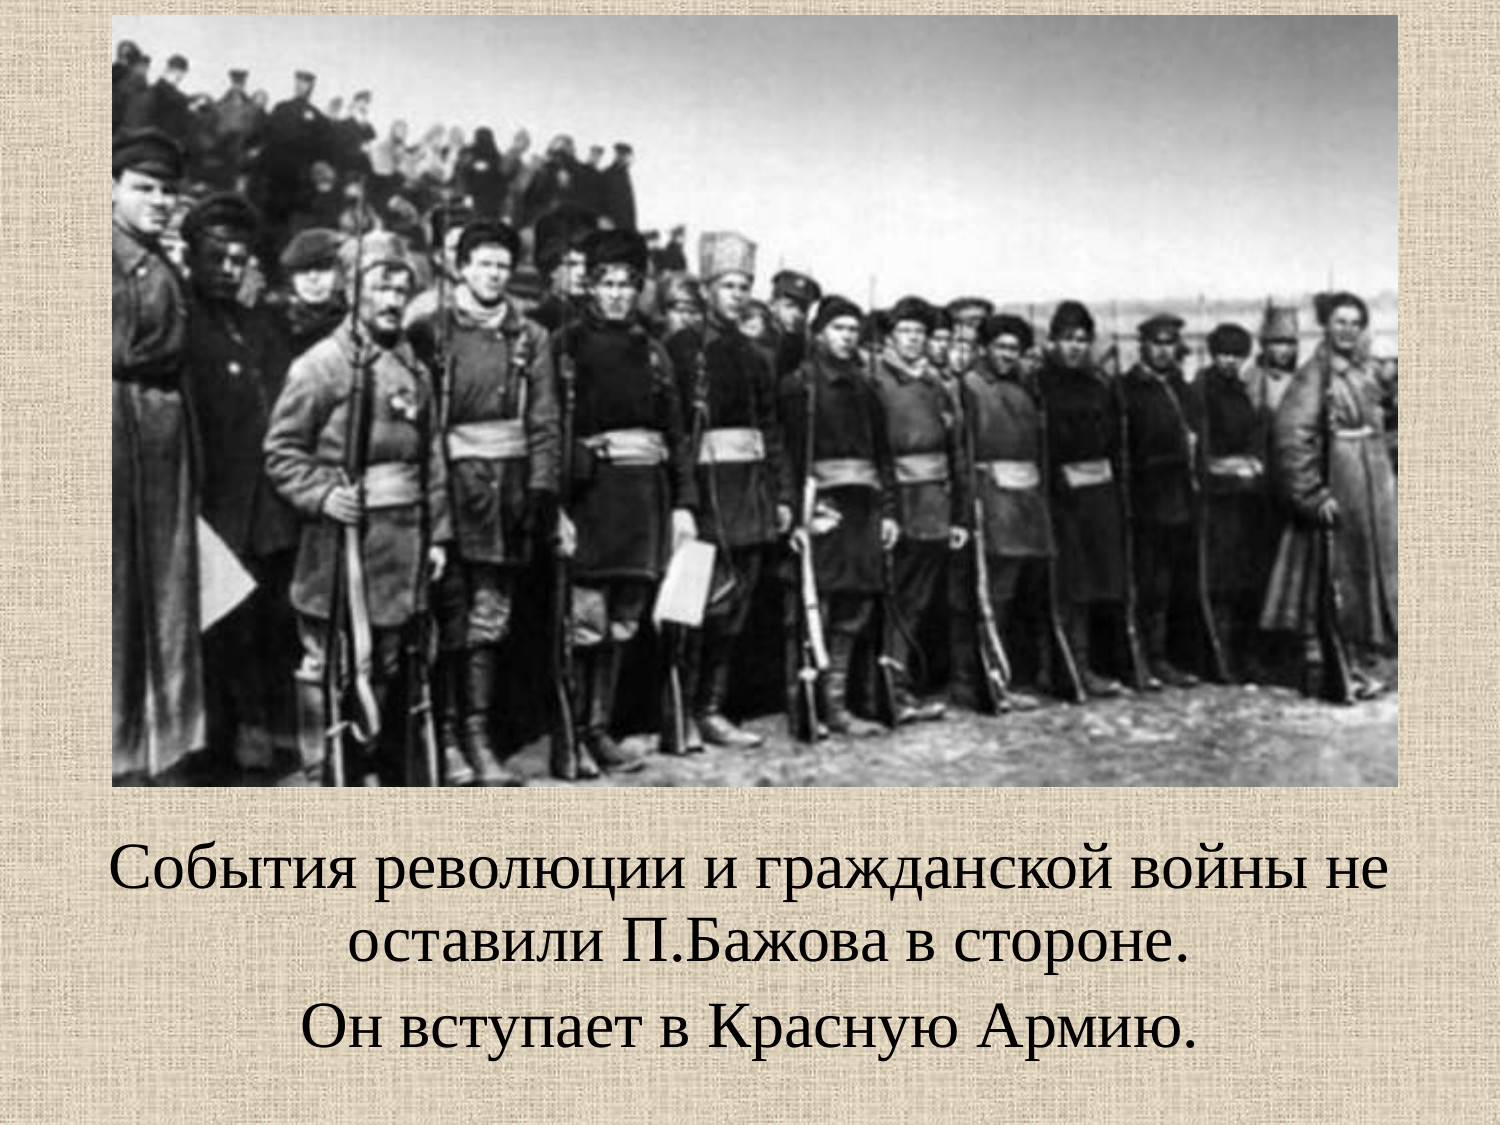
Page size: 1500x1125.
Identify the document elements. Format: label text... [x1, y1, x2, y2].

list События революции и гражданской войны не оставили П.Бажова в стороне. Он вступает в Красную Армию. [75, 822, 1425, 1071]
picture [0, 0, 1500, 1125]
